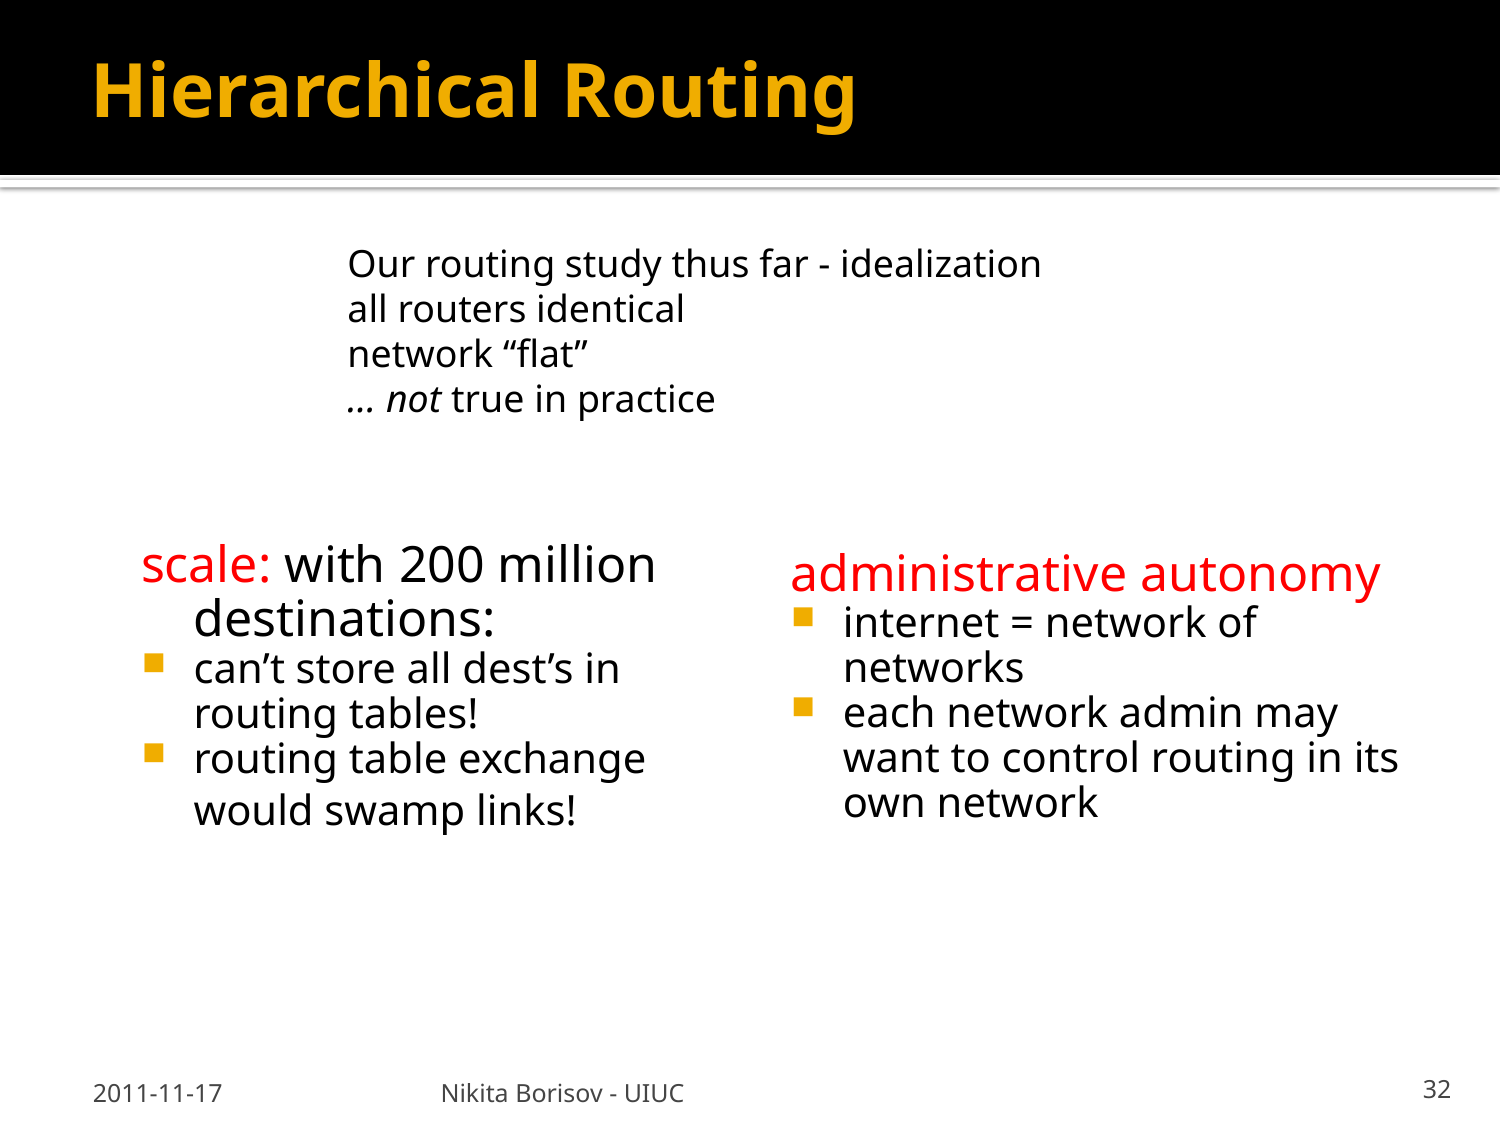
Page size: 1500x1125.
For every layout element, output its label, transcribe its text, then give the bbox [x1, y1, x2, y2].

footer Nikita Borisov - UIUC [433, 1062, 1337, 1108]
slide_number 32 [1345, 1062, 1467, 1108]
text_box Our routing study thus far - idealization all routers identical network “flat” … not true in practice [332, 232, 1407, 496]
list administrative autonomy internet = network of networks each network admin may want to control routing in its own network [761, 532, 1422, 946]
list scale: with 200 million destinations: can’t store all dest’s in routing tables! routing table exchange would swamp links! [106, 524, 714, 854]
title Hierarchical Routing [75, 12, 1425, 163]
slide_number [75, 1062, 425, 1108]
